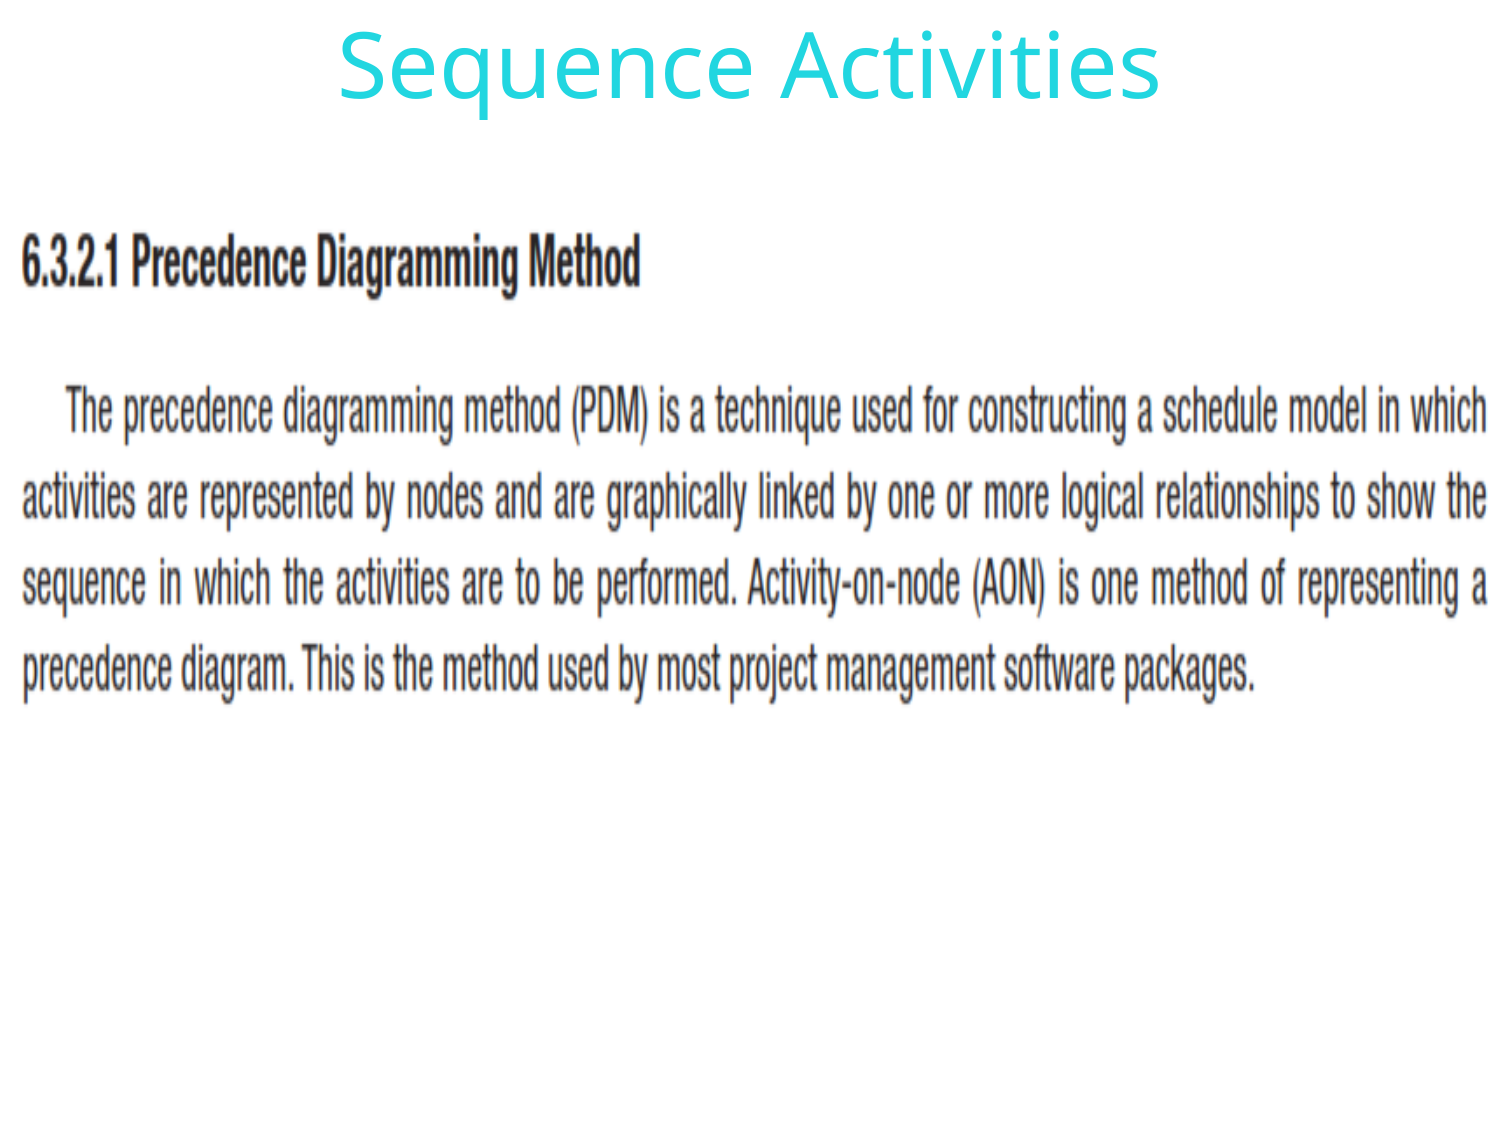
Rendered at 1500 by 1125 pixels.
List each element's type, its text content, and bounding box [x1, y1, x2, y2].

text_box Sequence Activities [187, 0, 1313, 125]
picture [0, 207, 1500, 729]
